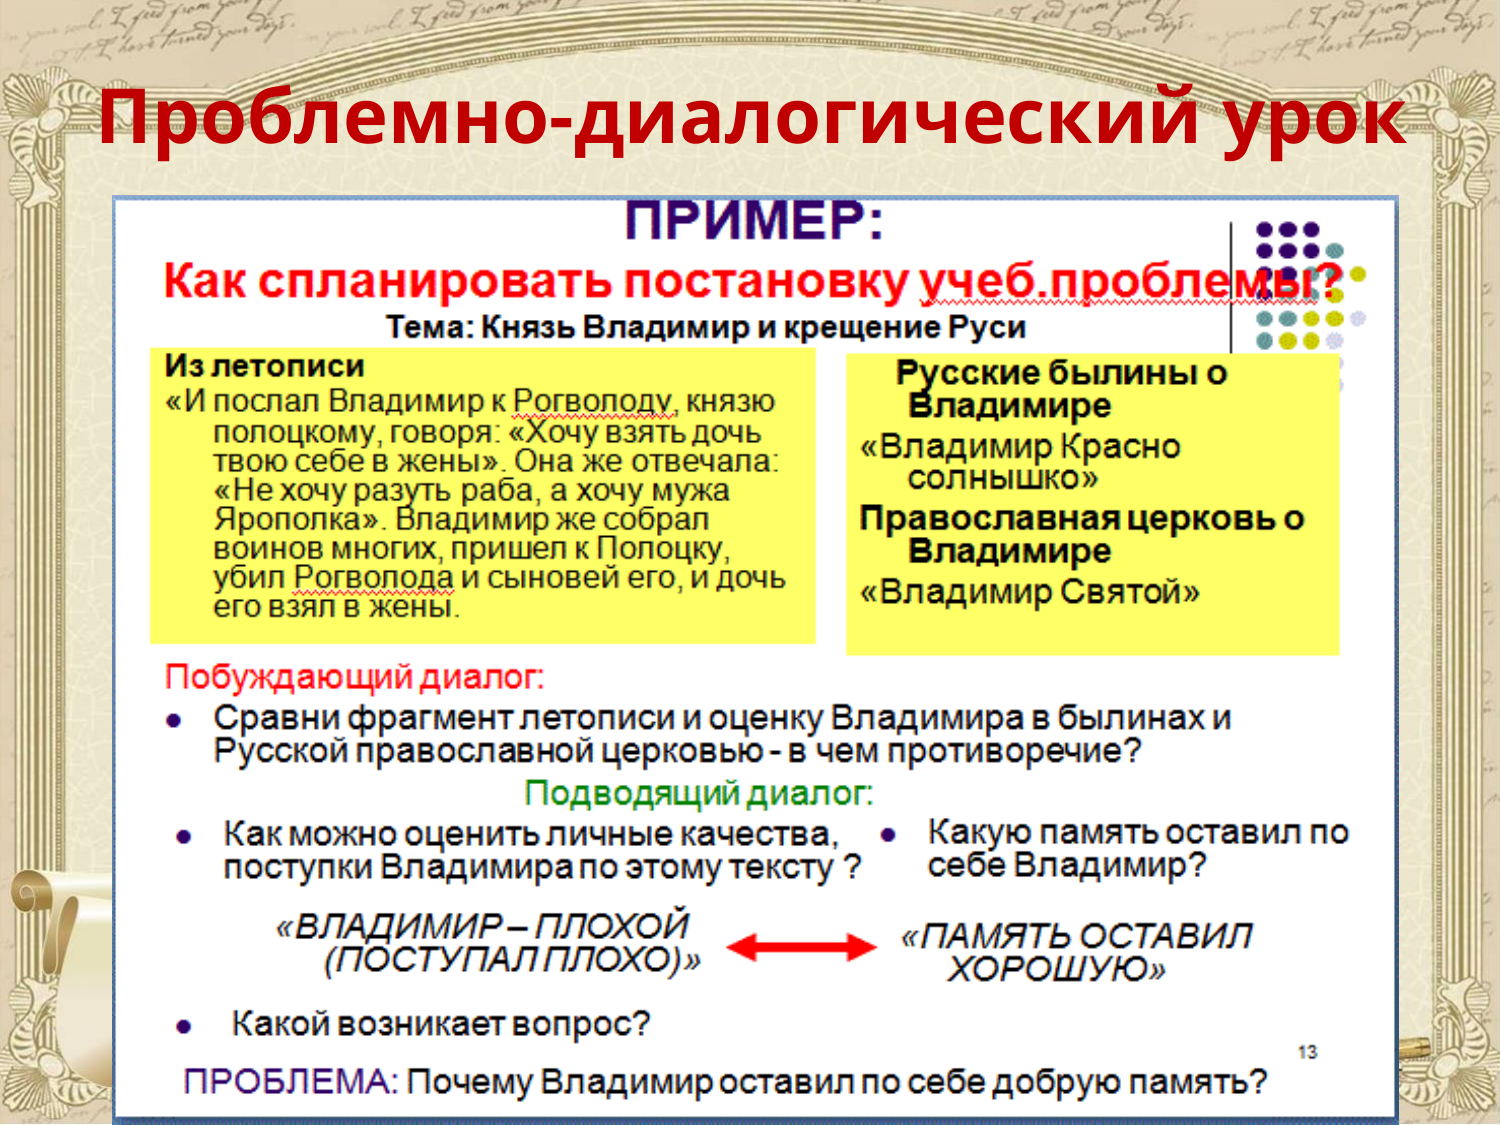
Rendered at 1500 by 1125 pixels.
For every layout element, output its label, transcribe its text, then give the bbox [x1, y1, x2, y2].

picture [0, 0, 1500, 1125]
title Проблемно-диалогический урок [76, 19, 1427, 207]
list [111, 195, 1400, 1125]
